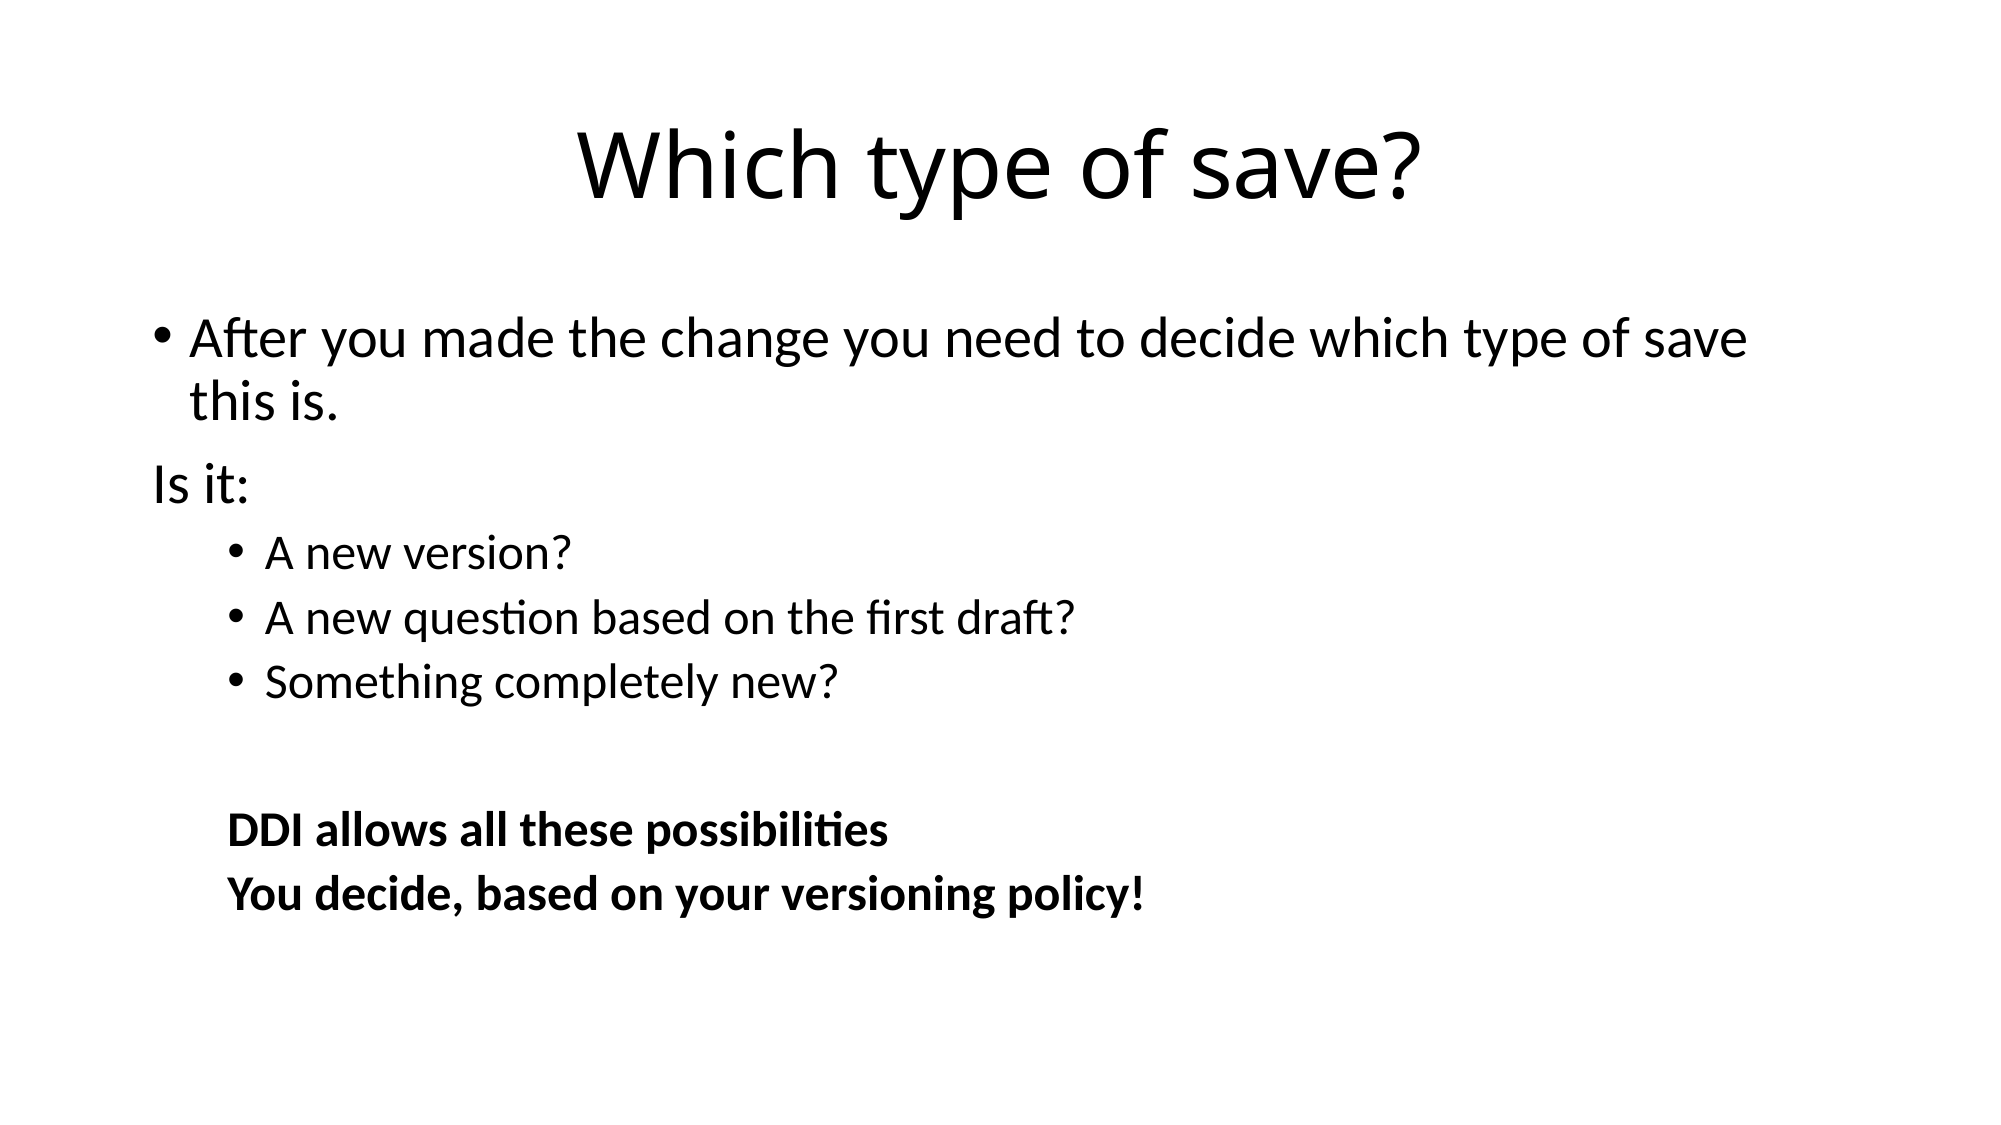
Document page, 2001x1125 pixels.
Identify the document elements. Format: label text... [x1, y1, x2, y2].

title Which type of save? [137, 59, 1863, 278]
list After you made the change you need to decide which type of save this is. Is it: A new version? A new question based on the first draft? Something completely new? DDI allows all these possibilities You decide, based on your versioning policy! [137, 299, 1863, 1014]
